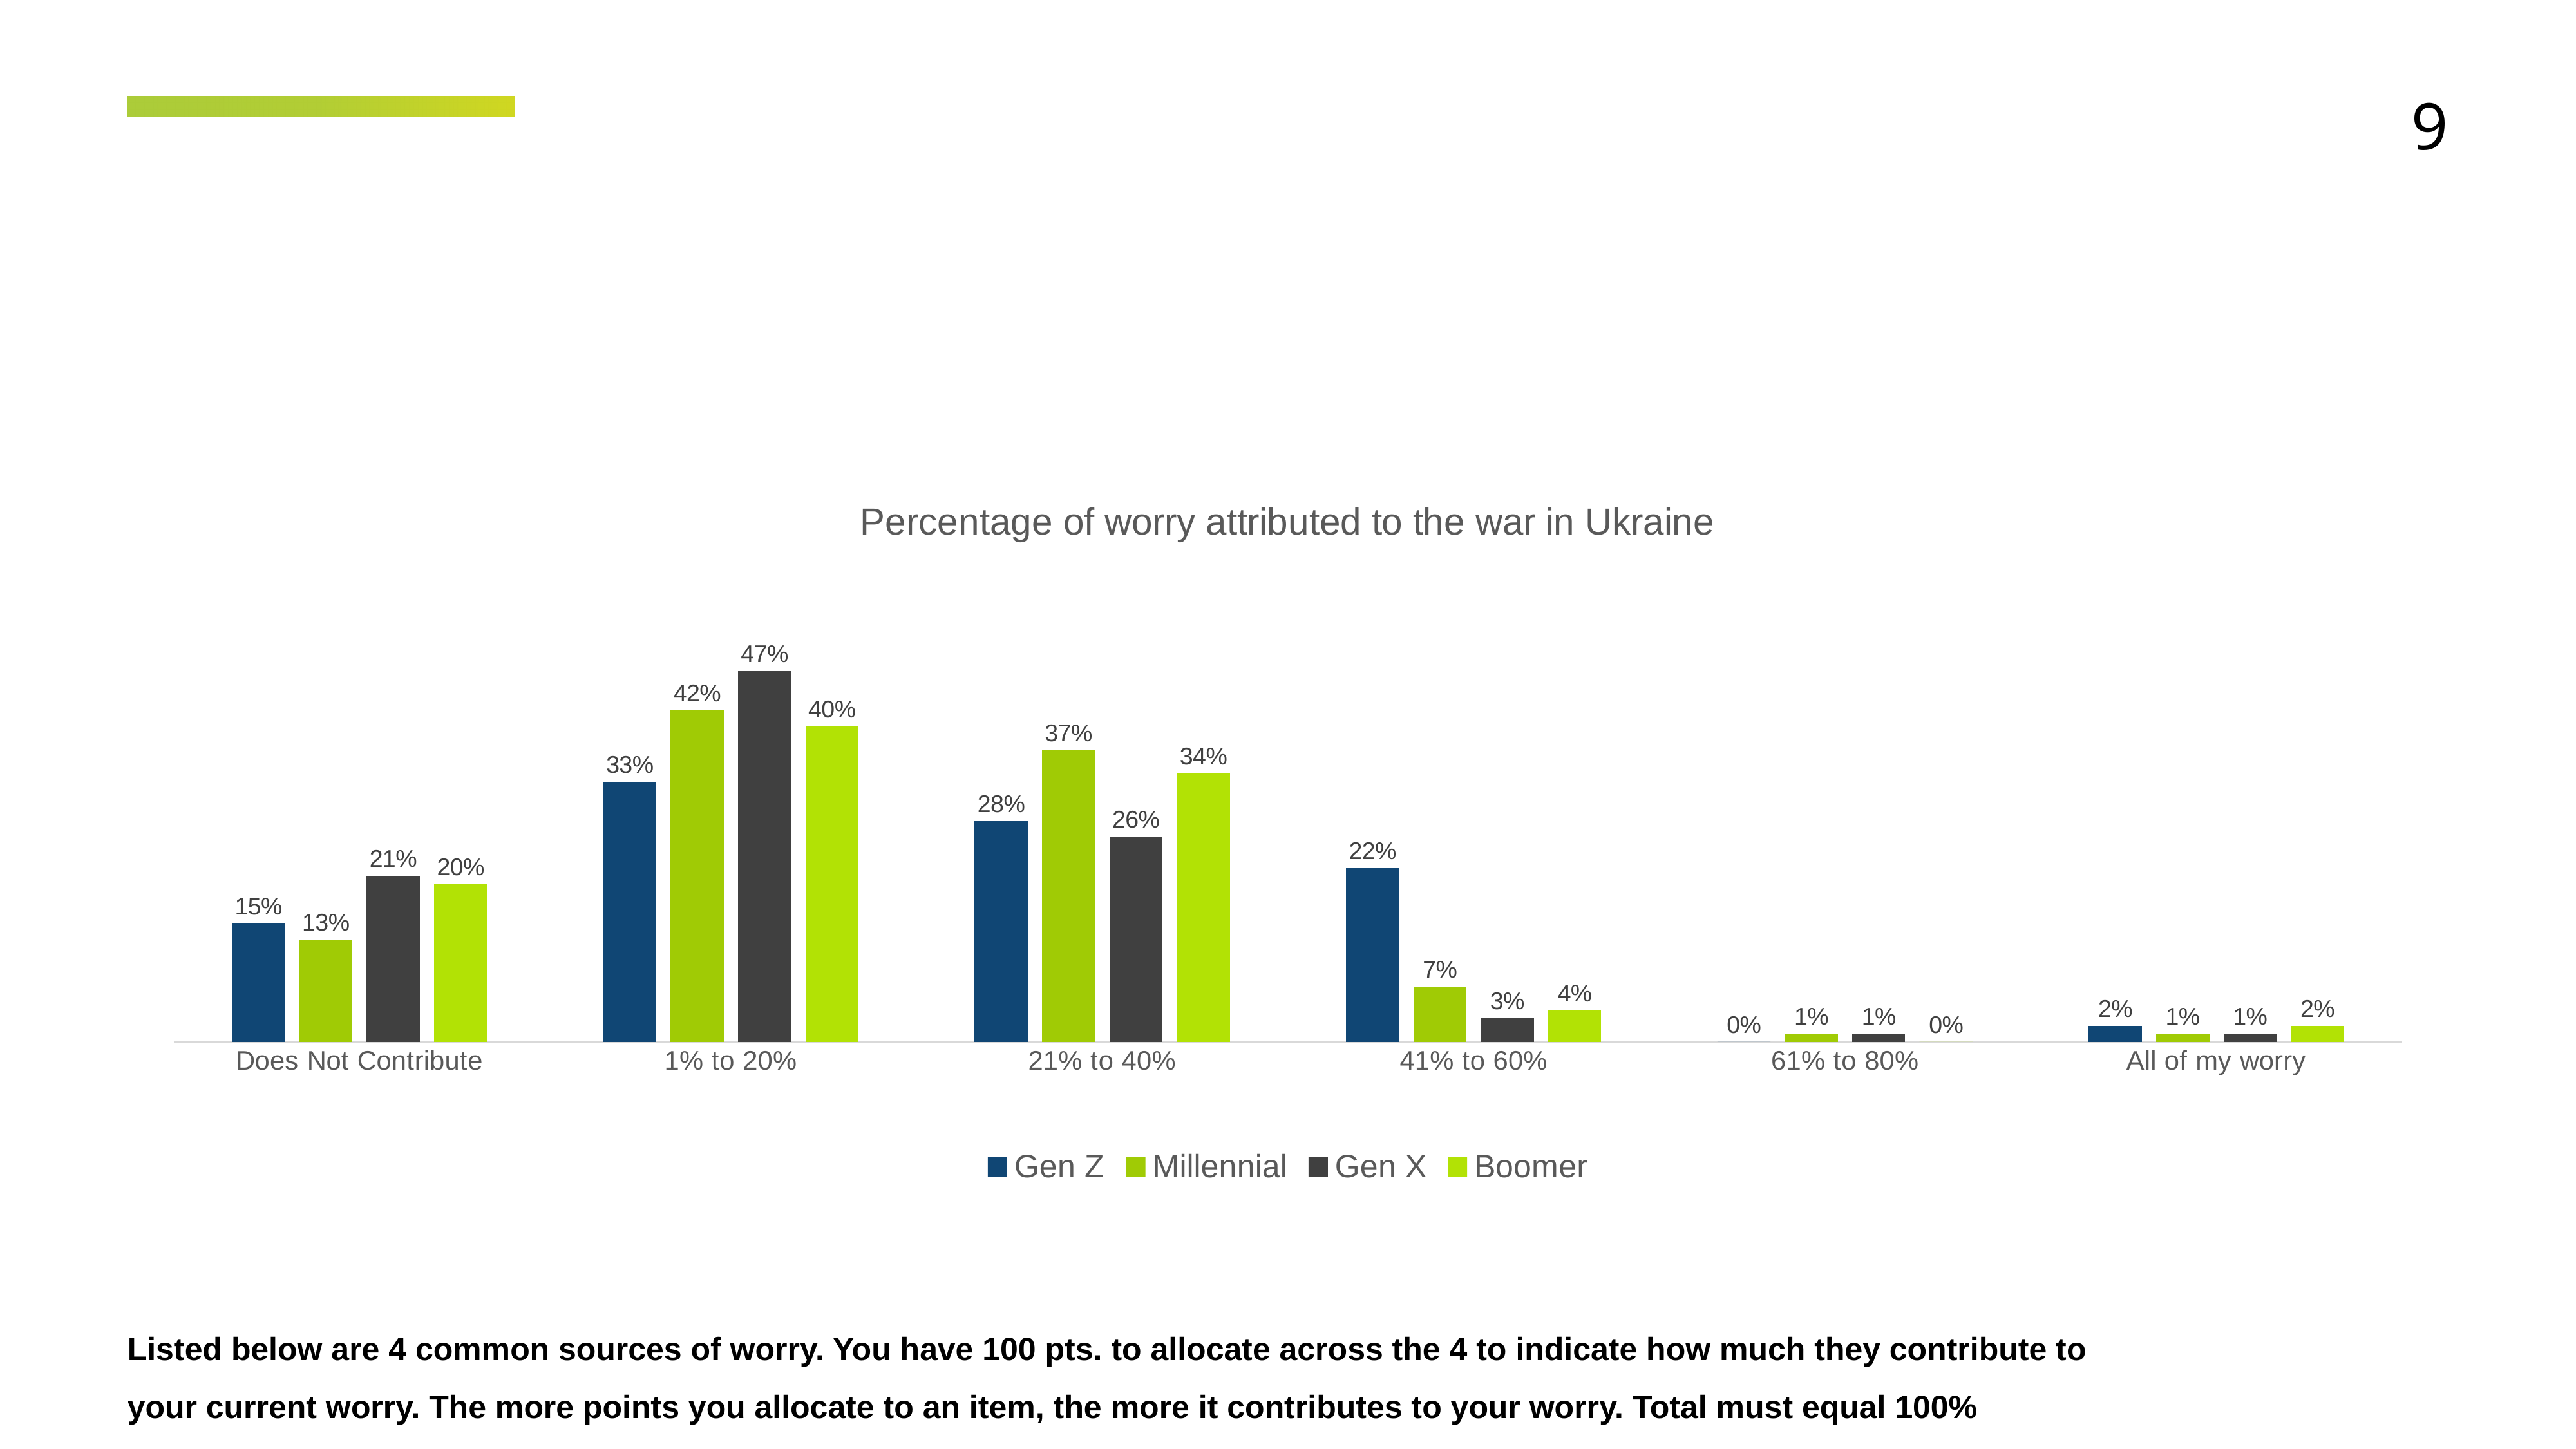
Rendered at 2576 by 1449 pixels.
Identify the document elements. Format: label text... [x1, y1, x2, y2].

text_box 9 [2231, 85, 2448, 244]
chart [127, 471, 2449, 1191]
list Listed below are 4 common sources of worry. You have 100 pts. to allocate across the 4 to indicate how much they contribute to your current worry. The more points you allocate to an item, the more it contributes to your worry. Total must equal 100% [127, 1309, 2143, 1372]
picture [127, 96, 515, 117]
